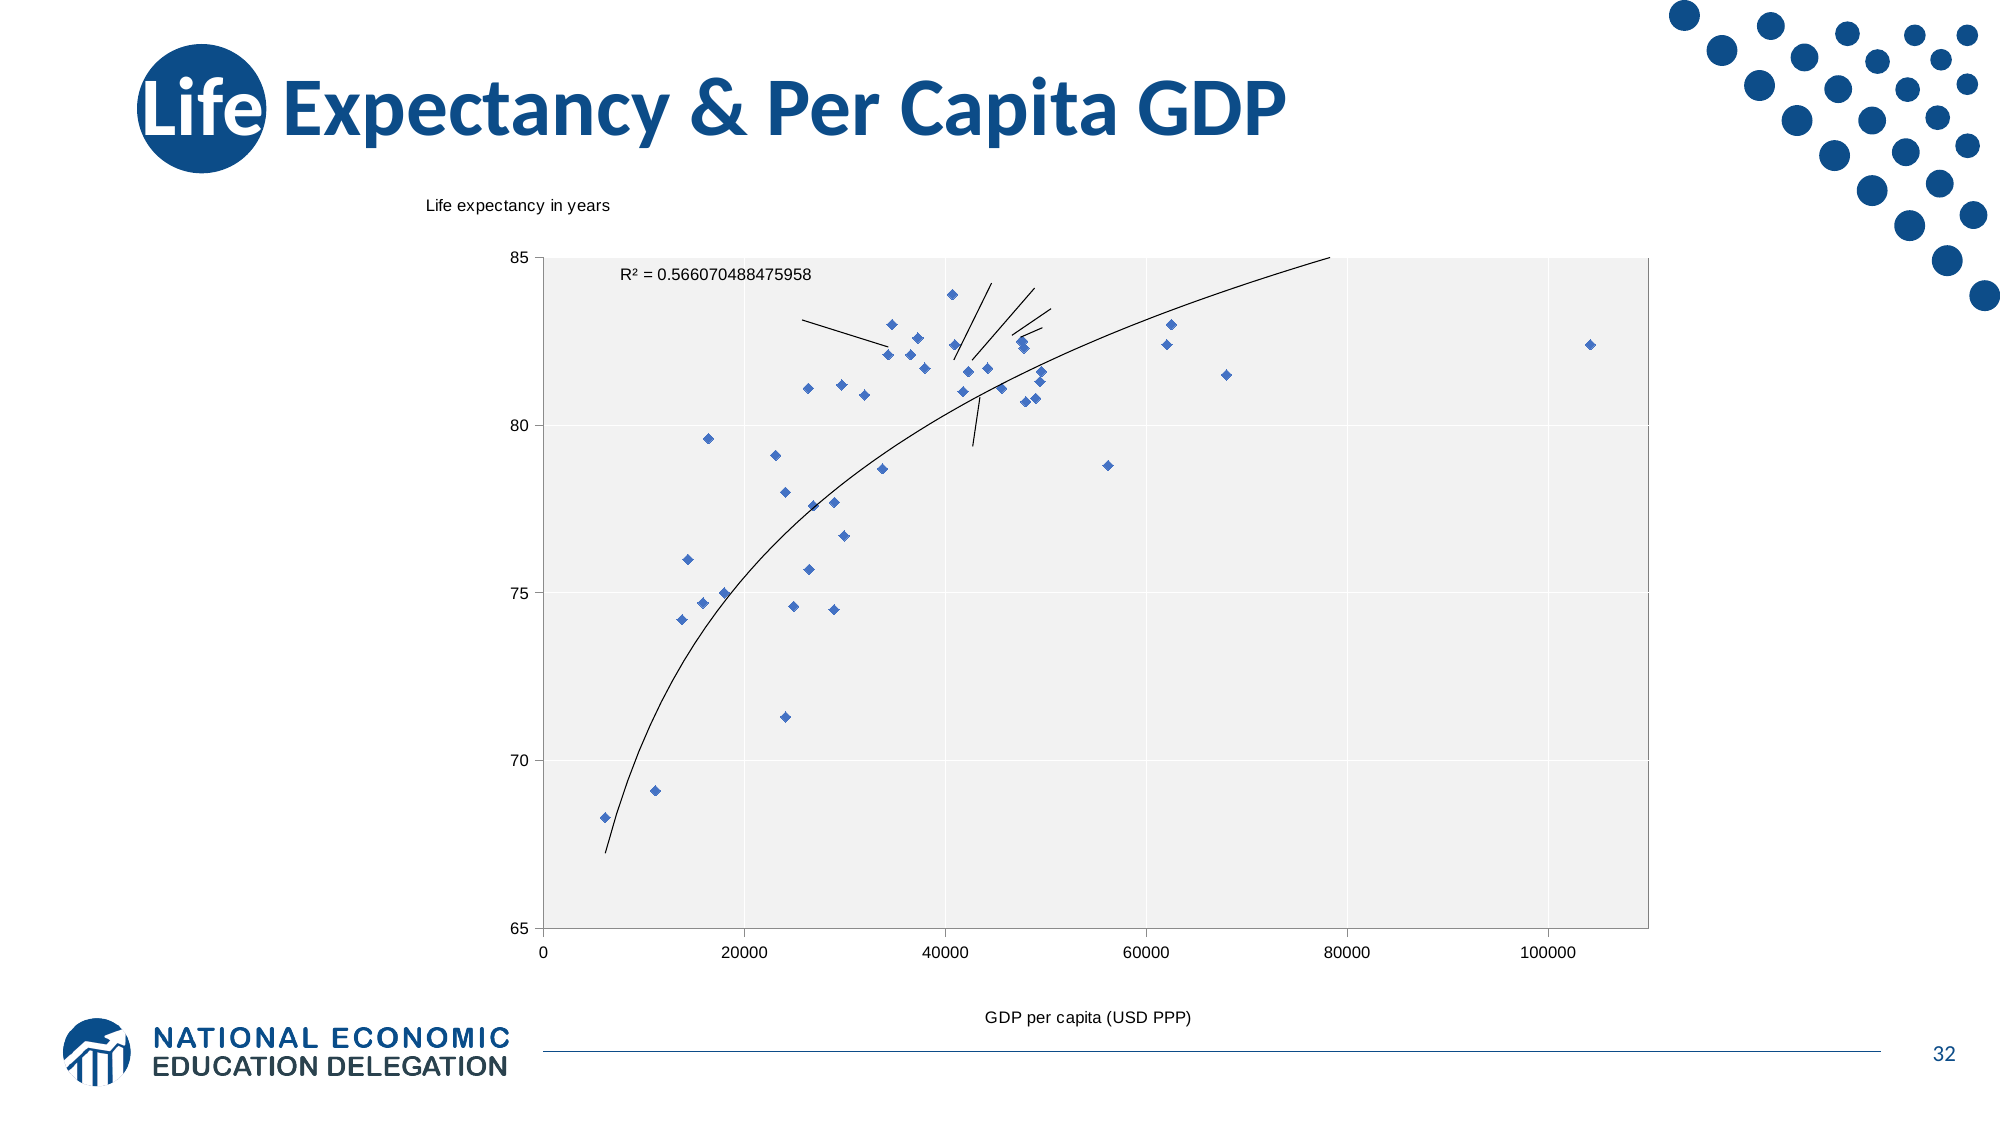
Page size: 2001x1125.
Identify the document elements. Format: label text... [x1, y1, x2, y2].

picture [55, 1013, 520, 1091]
chart [410, 177, 1746, 1052]
slide_number 32 [1521, 1022, 1972, 1082]
title Life Expectancy & Per Capita GDP [126, 0, 1852, 218]
